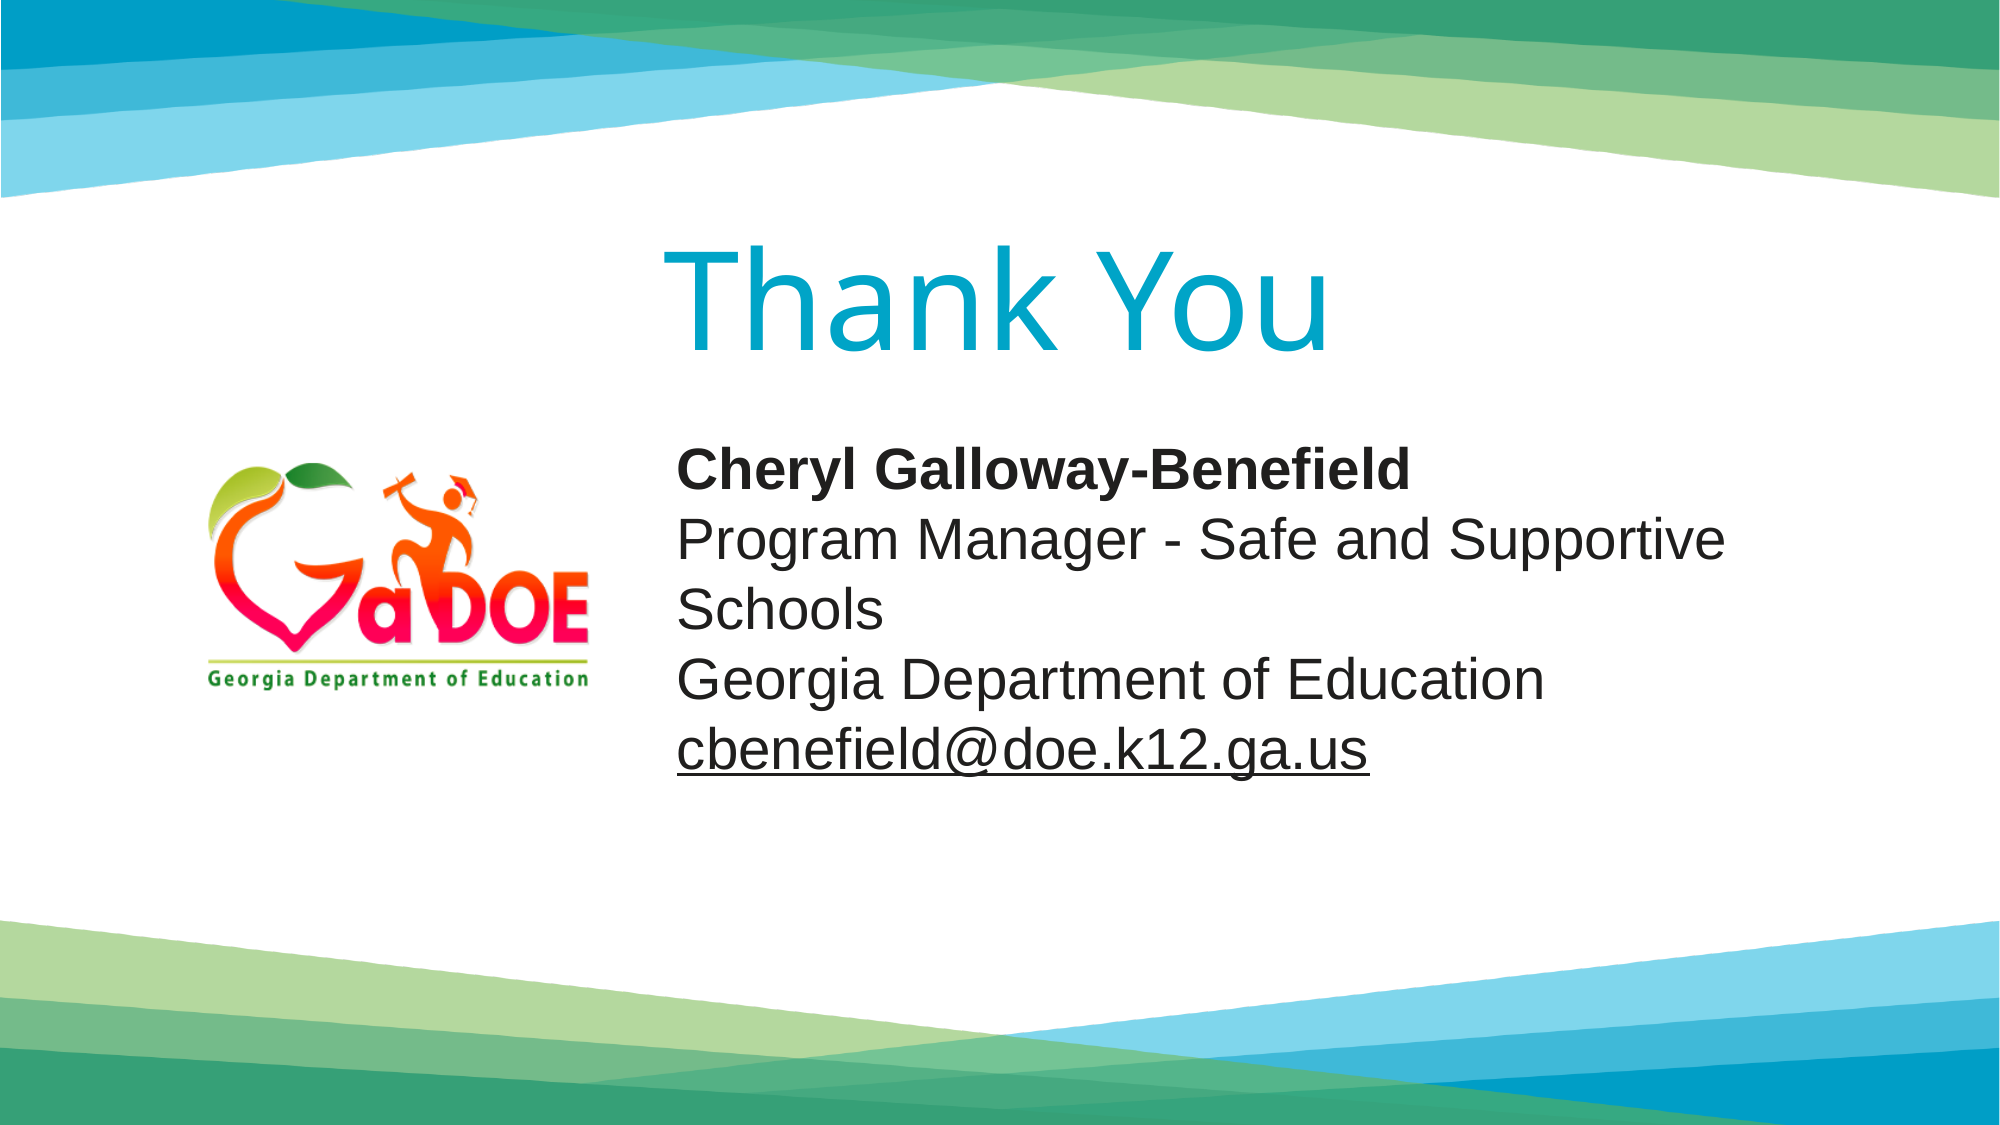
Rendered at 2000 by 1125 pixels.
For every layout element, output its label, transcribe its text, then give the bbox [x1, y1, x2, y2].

picture [161, 337, 638, 813]
picture [0, 0, 2000, 206]
text_box Cheryl Galloway-Benefield Program Manager - Safe and Supportive Schools Georgia Department of Education cbenefield@doe.k12.ga.us [662, 424, 1875, 789]
picture [0, 911, 2000, 1125]
text_box Thank You [0, 237, 2000, 354]
